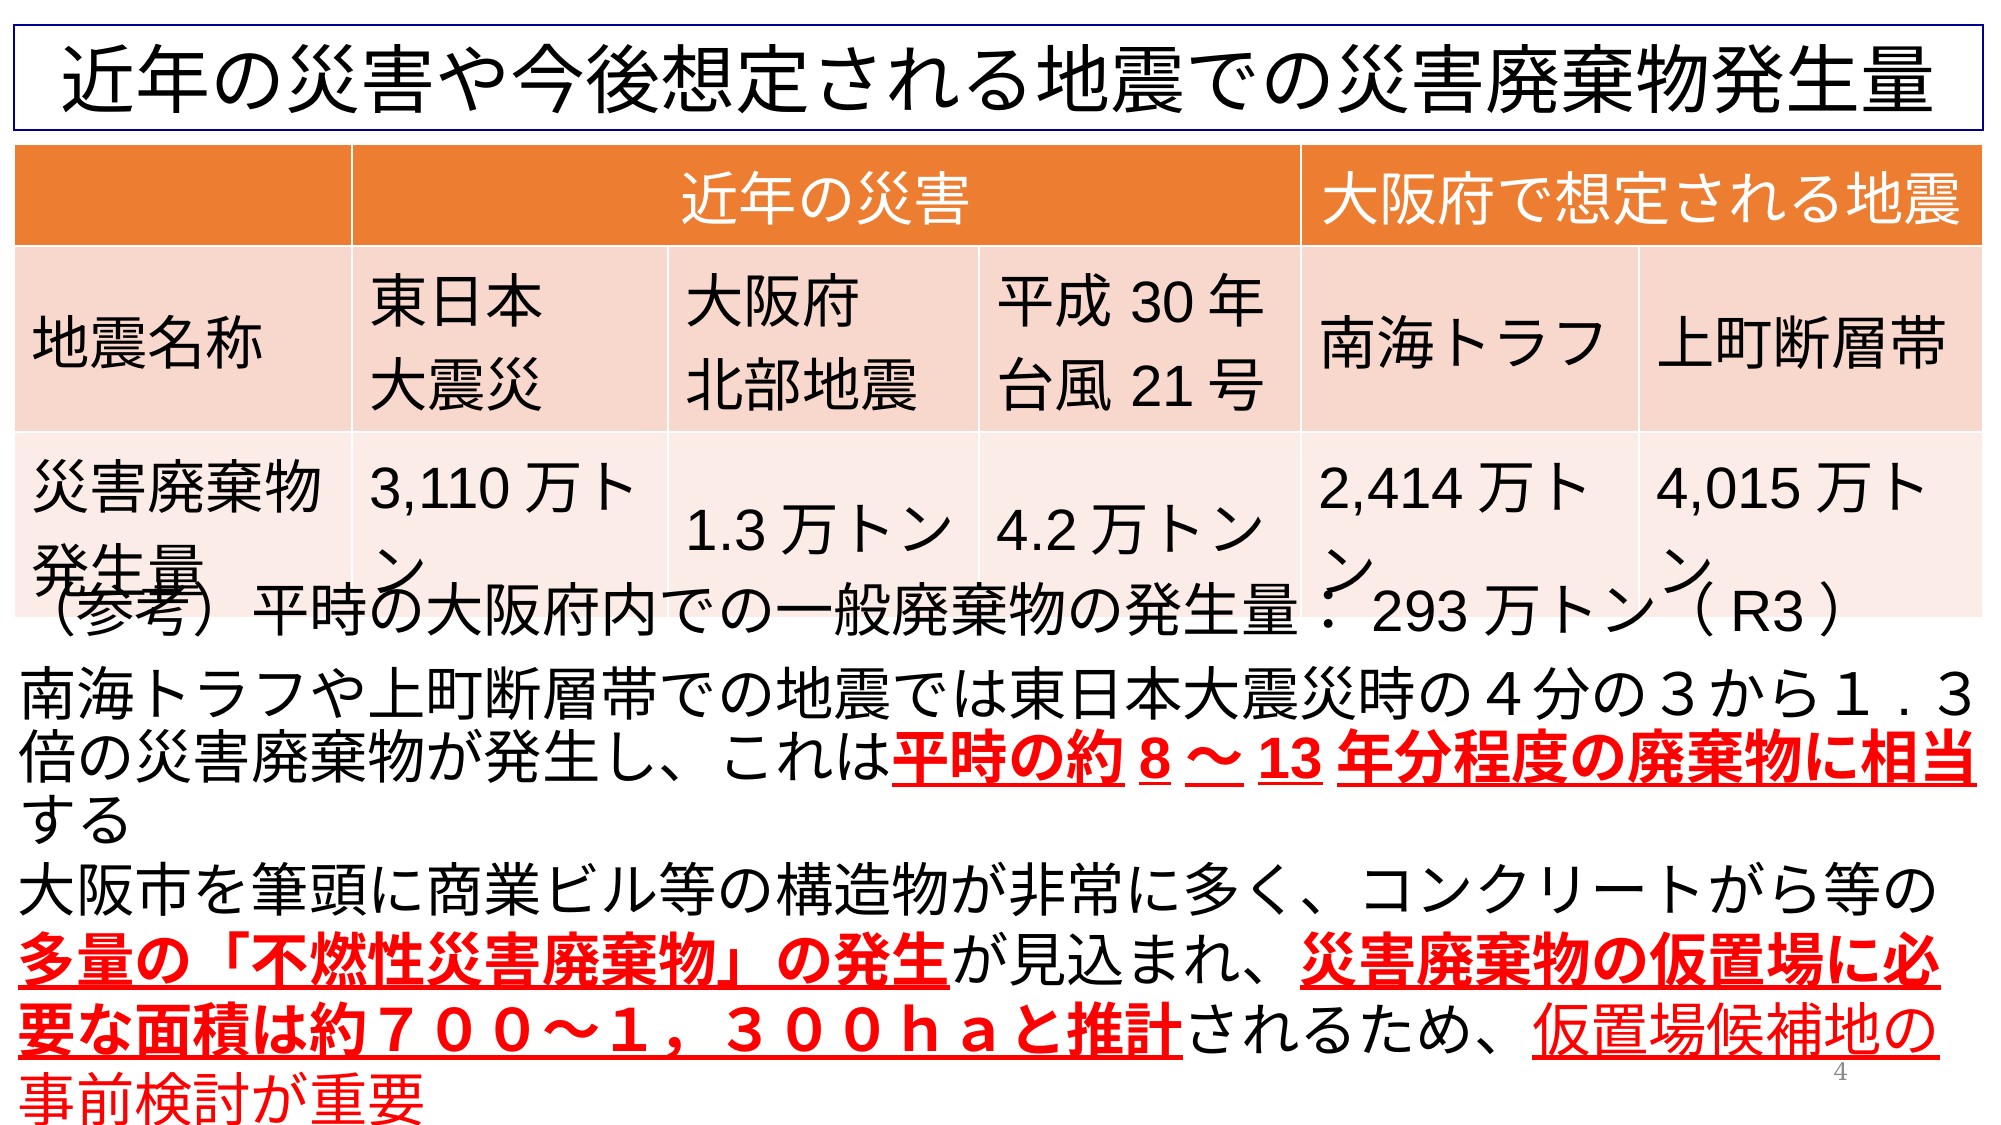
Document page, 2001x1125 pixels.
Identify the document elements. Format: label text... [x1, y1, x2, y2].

table_cell 4.2万トン [980, 433, 1300, 573]
table_cell 地震名称 [15, 247, 351, 431]
table_header 近年の災害 [353, 145, 1300, 245]
table_cell 東日本 大震災 [353, 247, 667, 431]
table_cell 大阪府 北部地震 [669, 247, 978, 431]
text_box （参考）平時の大阪府内での一般廃棄物の発生量：293万トン（R3） 南海トラフや上町断層帯での地震では東日本大震災時の４分の３から１.３倍の災害廃棄物が発生し、これは平時の約8～13年分程度の廃棄物に相当する [3, 573, 2000, 805]
table_cell 上町断層帯 [1640, 247, 1982, 431]
table_header [15, 145, 351, 245]
table_cell 災害廃棄物 発生量 [15, 433, 351, 573]
table_cell 1.3万トン [669, 433, 978, 573]
text_box 大阪市を筆頭に商業ビル等の構造物が非常に多く、コンクリートがら等の多量の「不燃性災害廃棄物」の発生が見込まれ、災害廃棄物の仮置場に必要な面積は約７００～１，３００ｈａと推計されるため、仮置場候補地の事前検討が重要 [3, 845, 1983, 1125]
table_cell 平成30年 台風21号 [980, 247, 1300, 431]
table_header 大阪府で想定される地震 [1302, 145, 1982, 245]
table_cell 2,414万トン [1302, 433, 1638, 573]
table_cell 4,015万トン [1640, 433, 1982, 573]
table_cell 3,110万トン [353, 433, 667, 573]
text_box 近年の災害や今後想定される地震での災害廃棄物発生量 [13, 24, 1984, 131]
table_cell 南海トラフ [1302, 247, 1638, 431]
